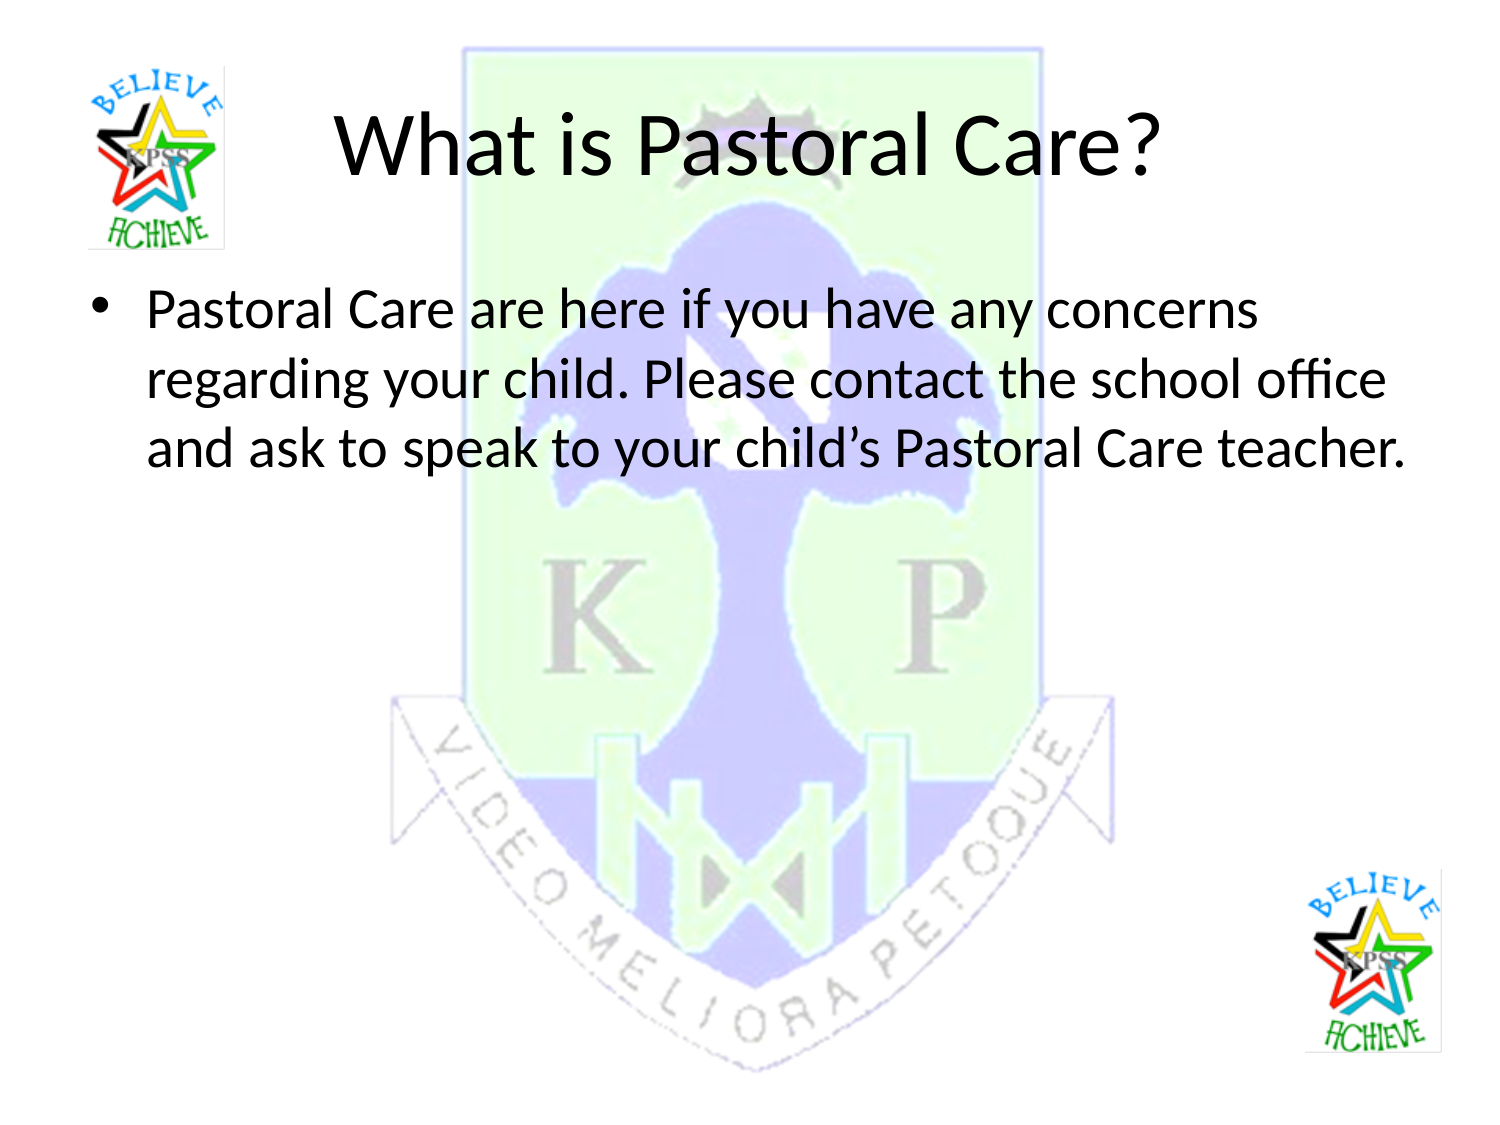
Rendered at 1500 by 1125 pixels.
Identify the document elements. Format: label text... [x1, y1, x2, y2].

title What is Pastoral Care? [1127, 45, 1425, 233]
title What is Pastoral Care? [75, 45, 372, 233]
picture [377, 30, 1123, 1095]
picture [88, 66, 227, 251]
list Pastoral Care are here if you have any concerns regarding your child. Please contact the school office and ask to speak to your child’s Pastoral Care teacher. [75, 262, 372, 1005]
picture [1304, 869, 1443, 1055]
list Pastoral Care are here if you have any concerns regarding your child. Please contact the school office and ask to speak to your child’s Pastoral Care teacher. [1127, 262, 1424, 1005]
